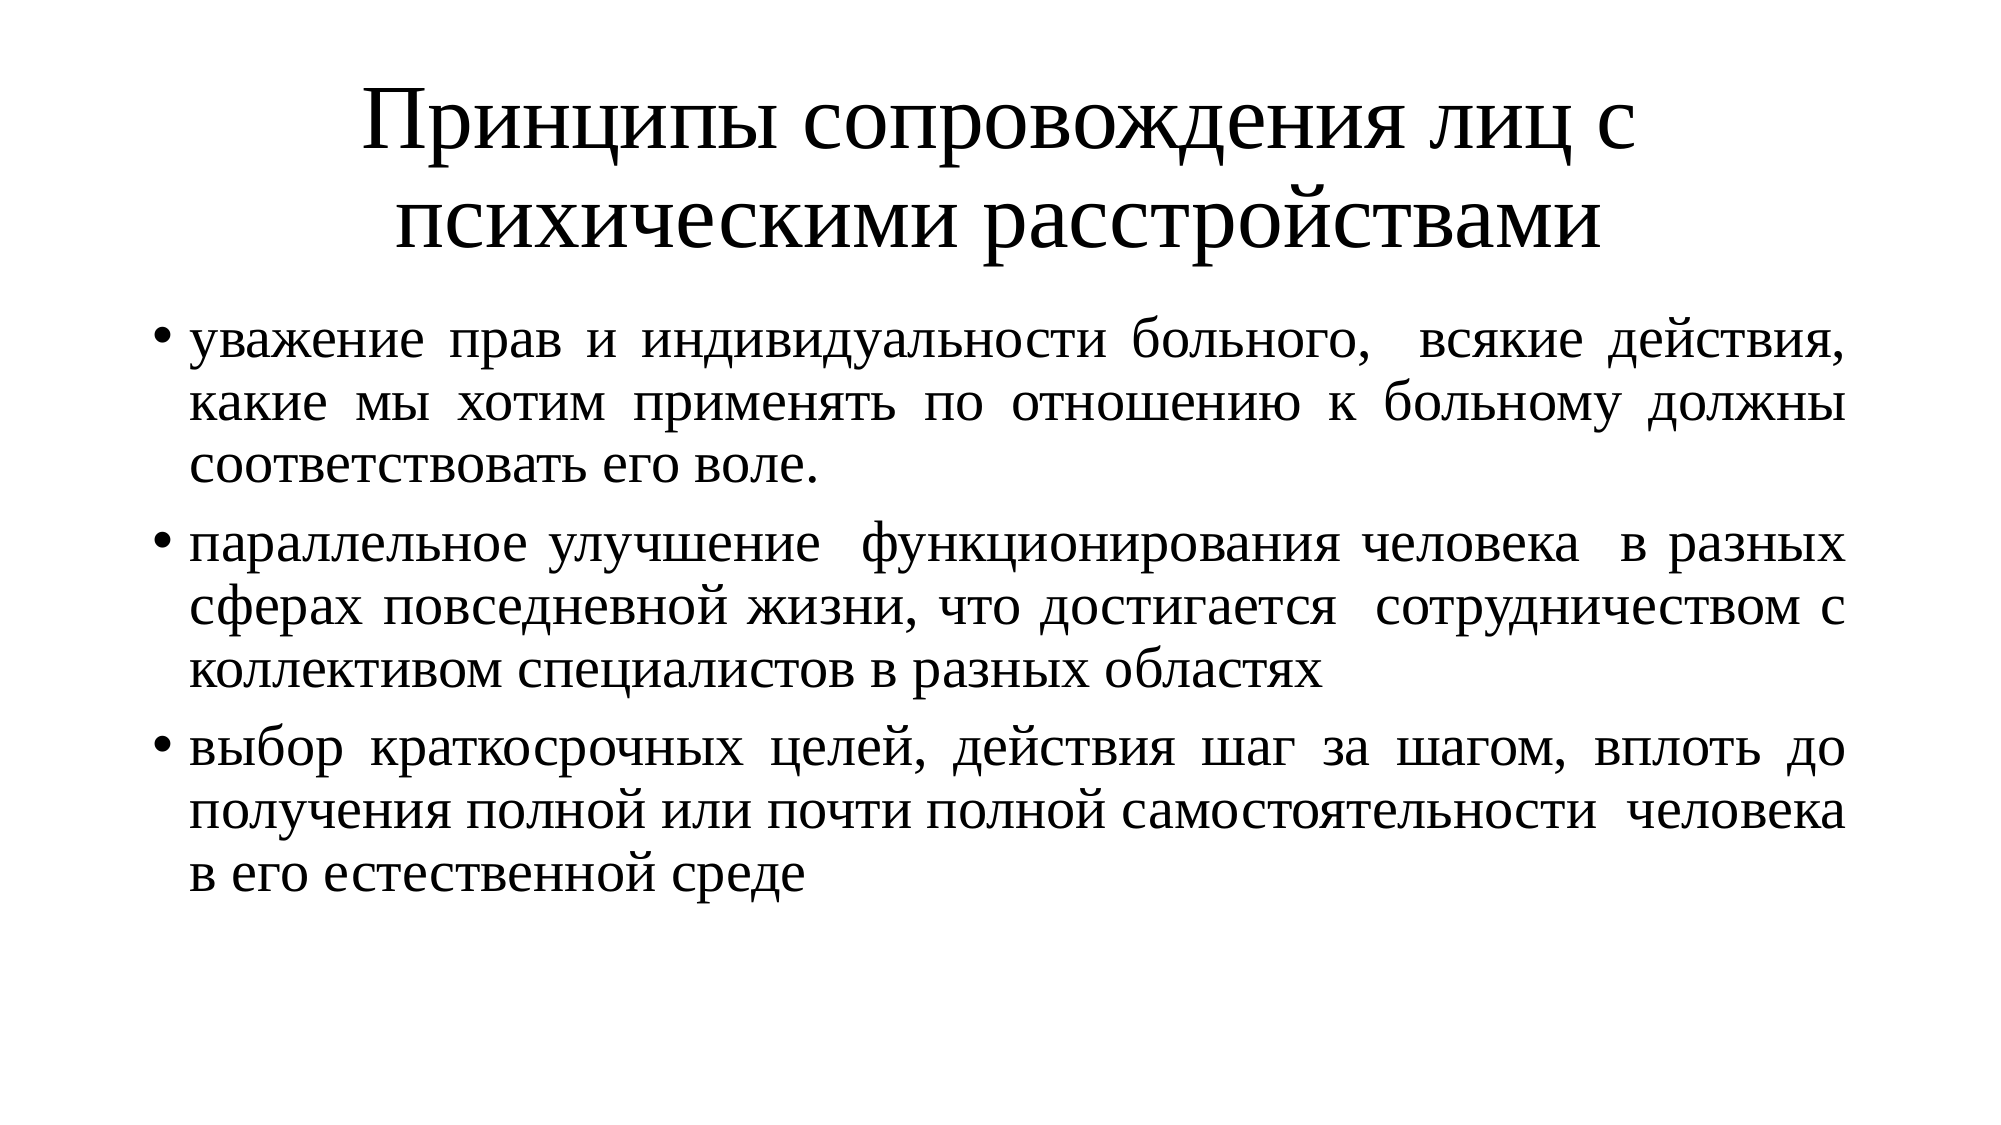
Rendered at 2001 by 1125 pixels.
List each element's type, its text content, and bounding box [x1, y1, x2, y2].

list уважение прав и индивидуальности больного, всякие действия, какие мы хотим применять по отношению к больному должны соответствовать его воле. параллельное улучшение функционирования человека в разных сферах повседневной жизни, что достигается сотрудничеством с коллективом специалистов в разных областях выбор краткосрочных целей, действия шаг за шагом, вплоть до получения полной или почти полной самостоятельности человека в его естественной среде [137, 299, 1863, 1014]
title Принципы сопровождения лиц с психическими расстройствами [137, 59, 1863, 278]
